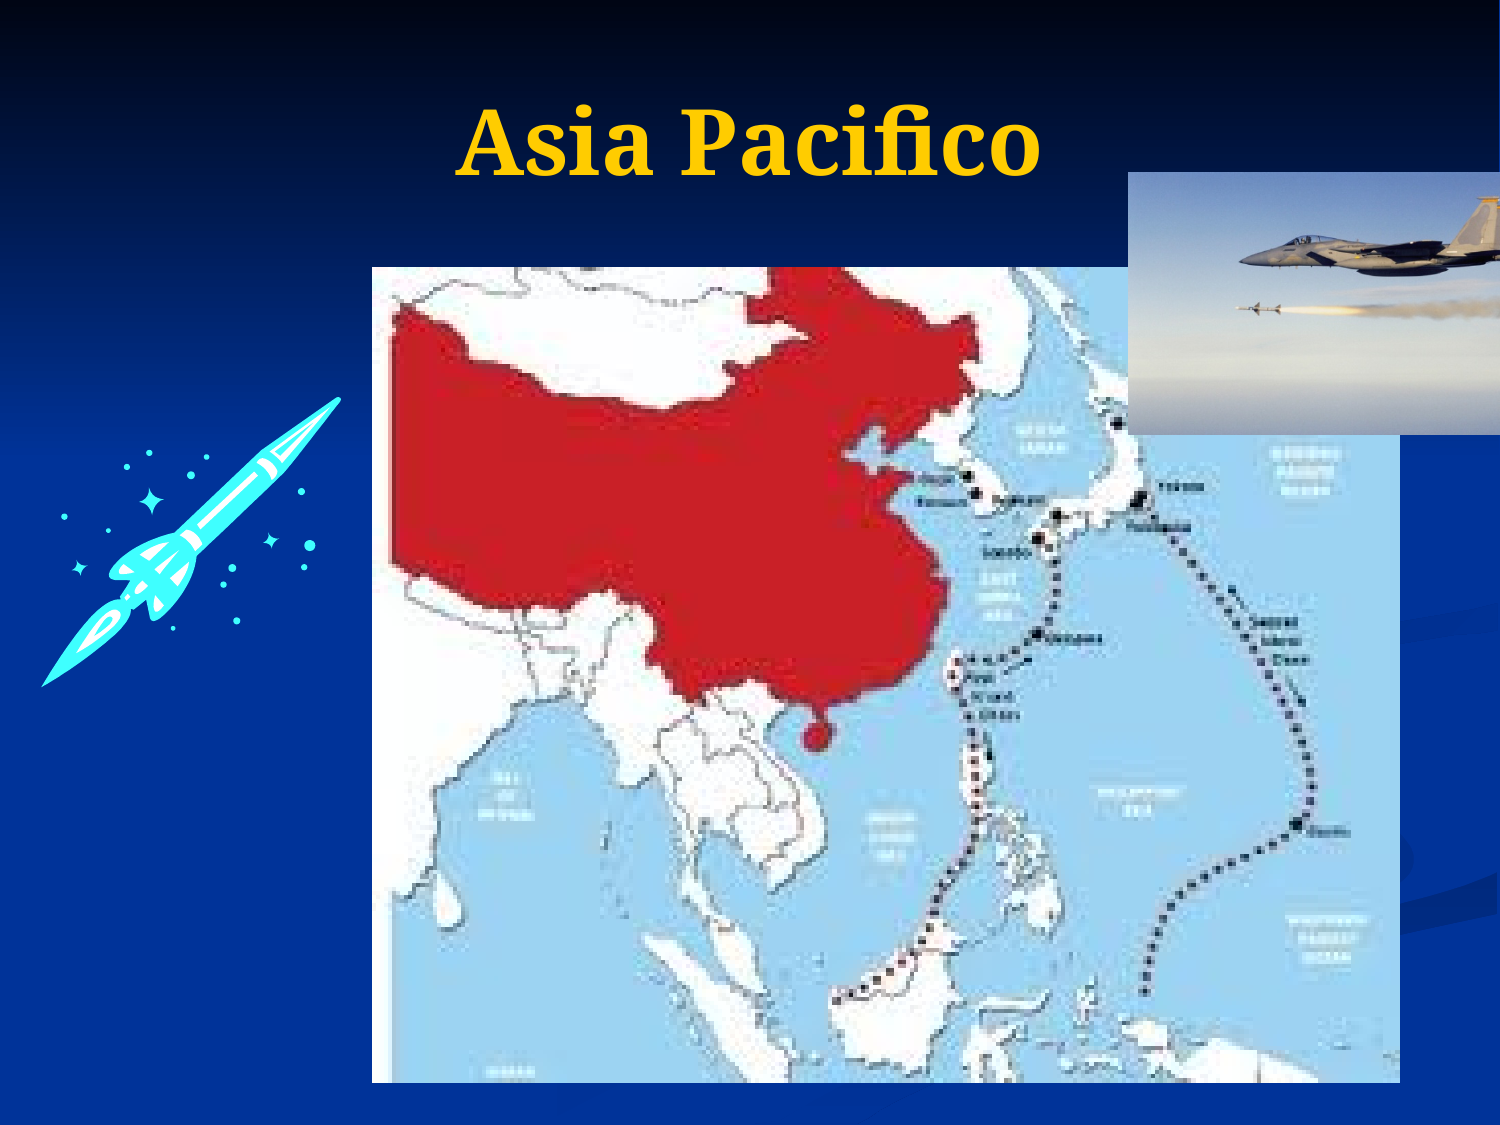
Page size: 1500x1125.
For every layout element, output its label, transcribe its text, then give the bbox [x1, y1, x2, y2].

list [371, 266, 1400, 1083]
title Asia Pacifico [74, 44, 1426, 233]
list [1127, 172, 1500, 435]
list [40, 396, 342, 688]
